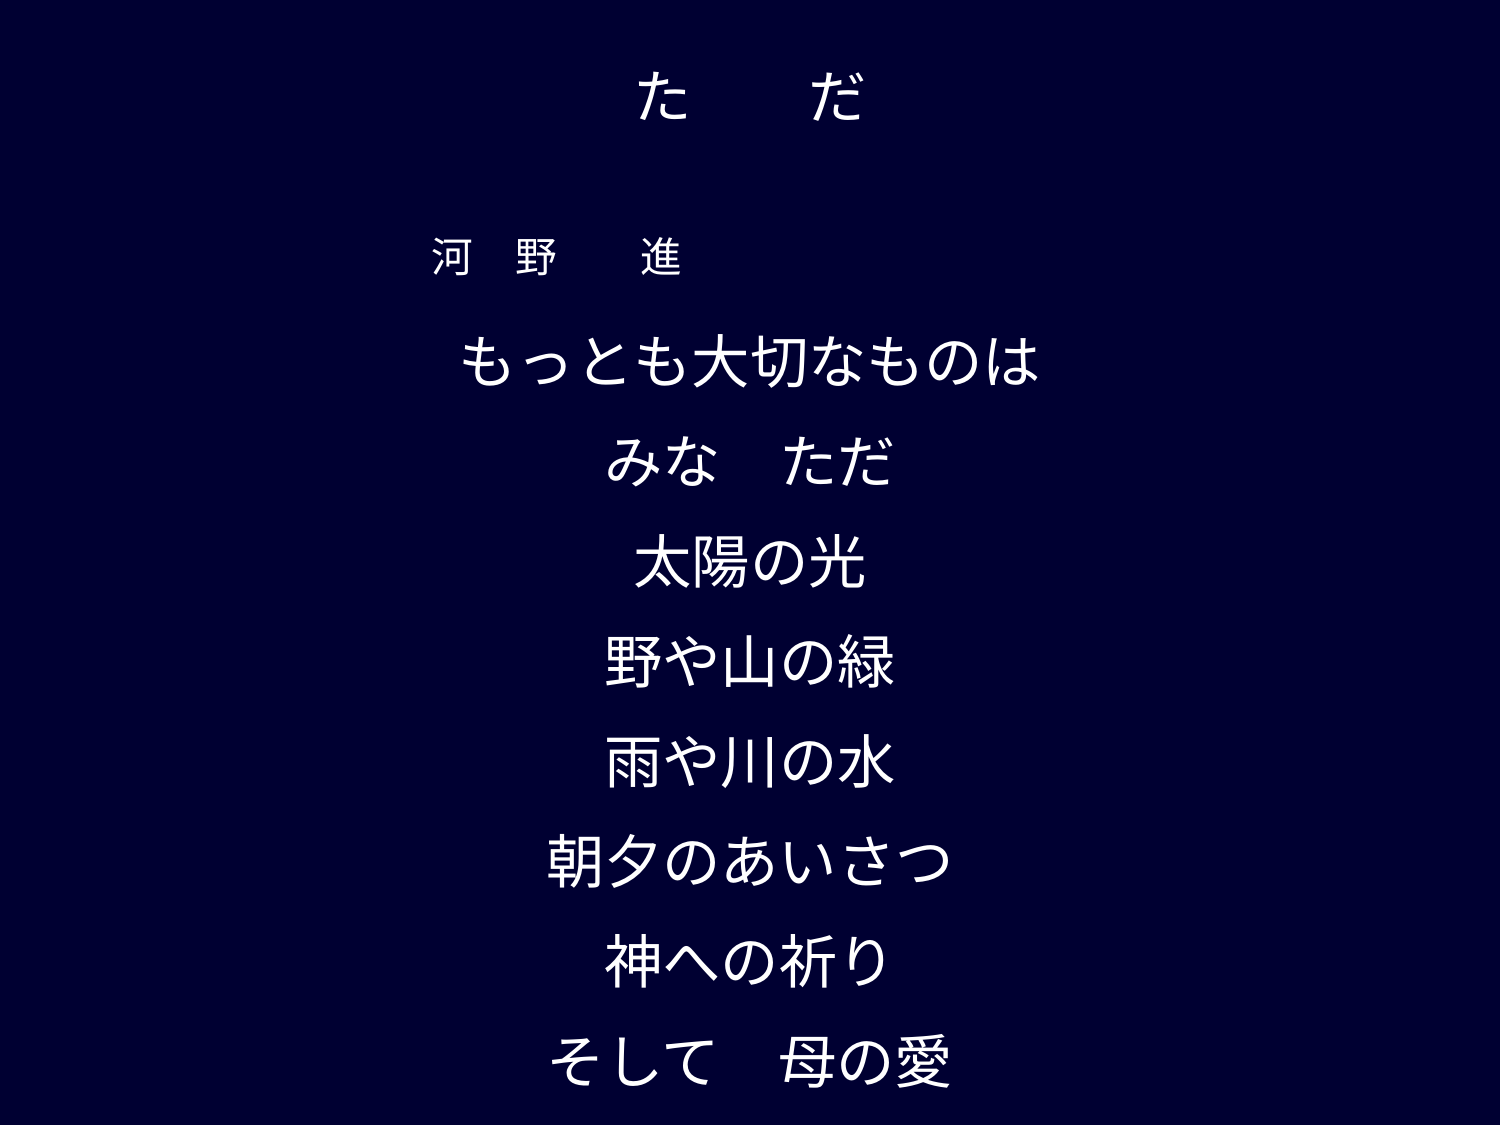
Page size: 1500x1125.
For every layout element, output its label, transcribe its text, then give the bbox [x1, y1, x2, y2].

text_box た だ 河 野 進 もっとも大切なものは みな ただ 太陽の光 野や山の緑 雨や川の水 朝夕のあいさつ 神への祈り そして 母の愛 [374, 52, 1125, 1103]
